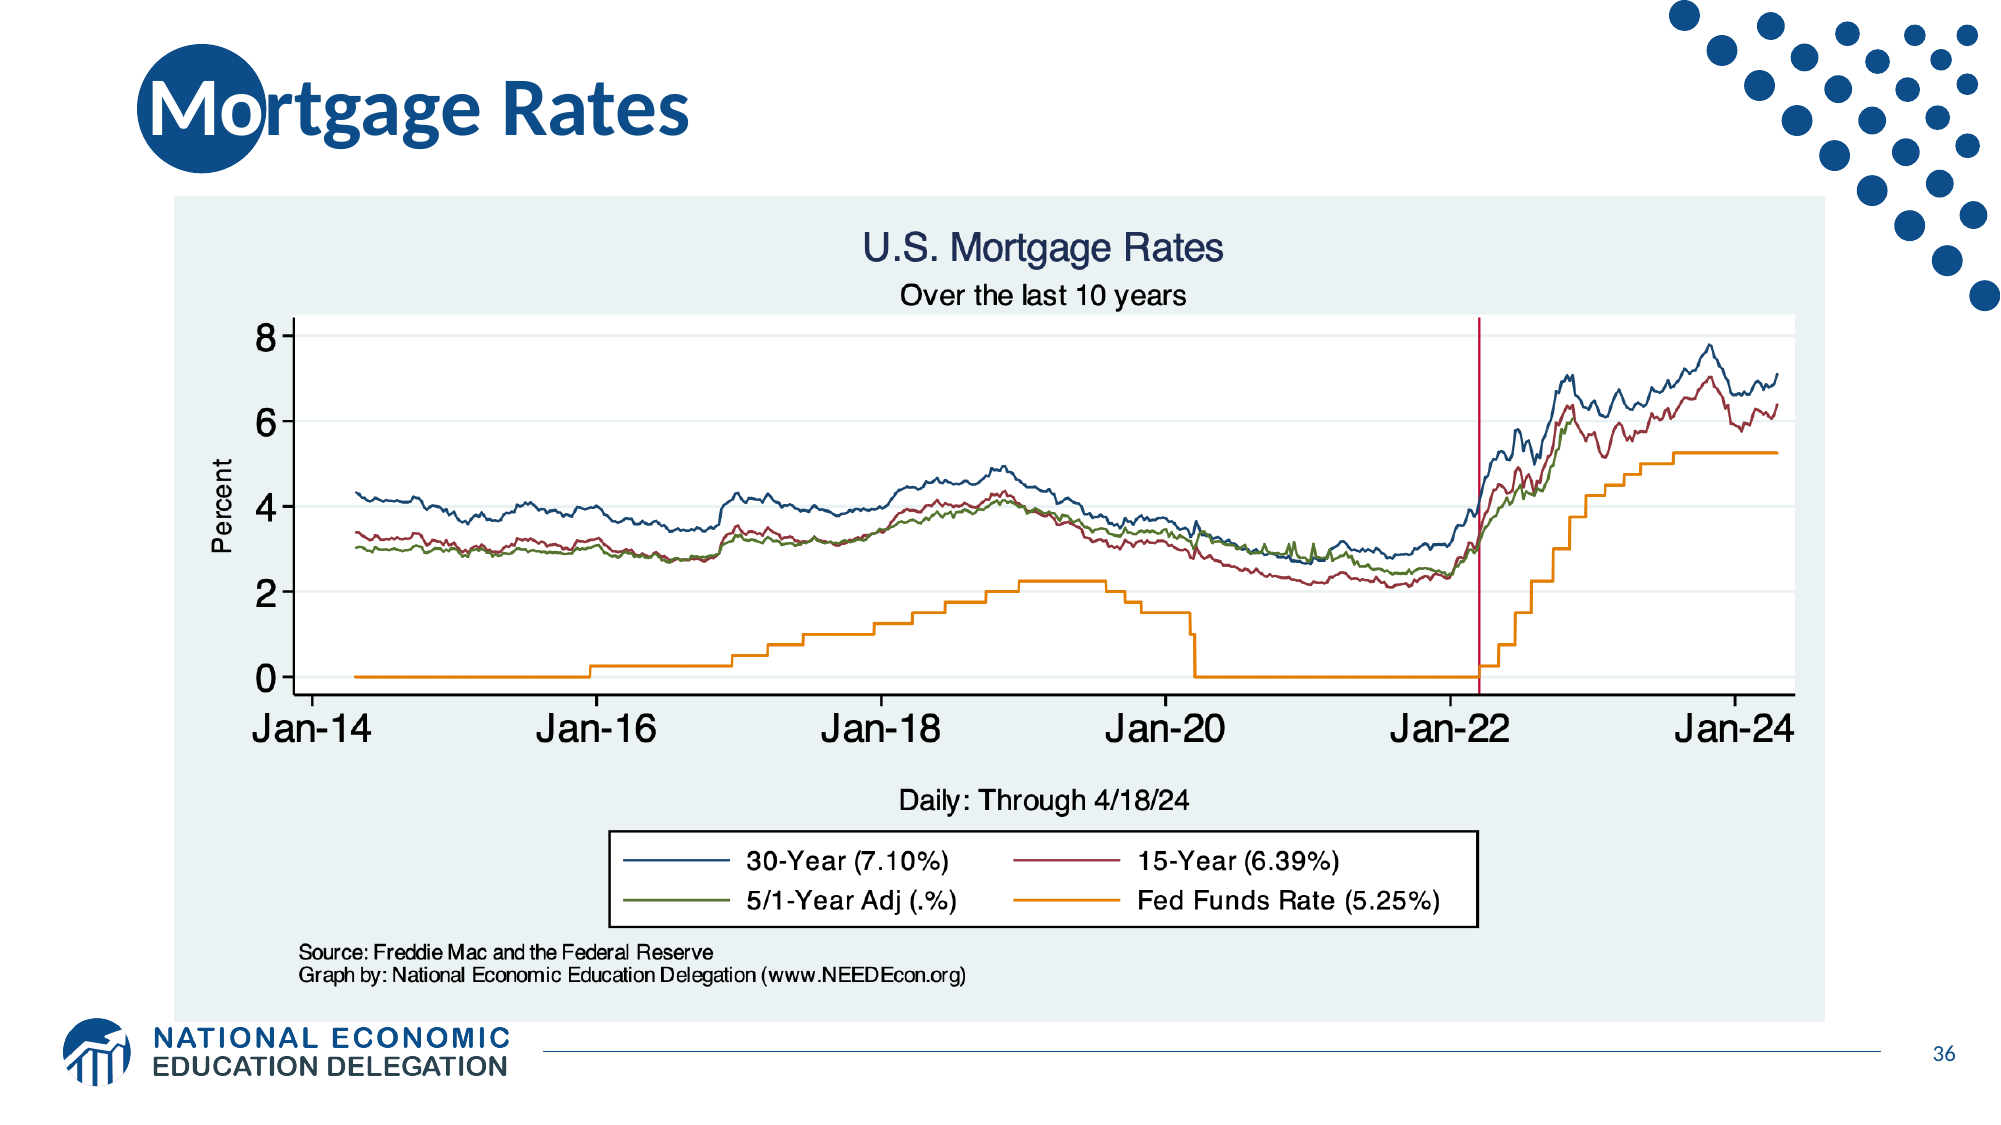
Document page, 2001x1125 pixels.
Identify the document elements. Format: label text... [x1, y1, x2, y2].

picture [55, 196, 1825, 1091]
title Mortgage Rates [132, 0, 1858, 218]
slide_number 36 [1521, 1022, 1972, 1082]
